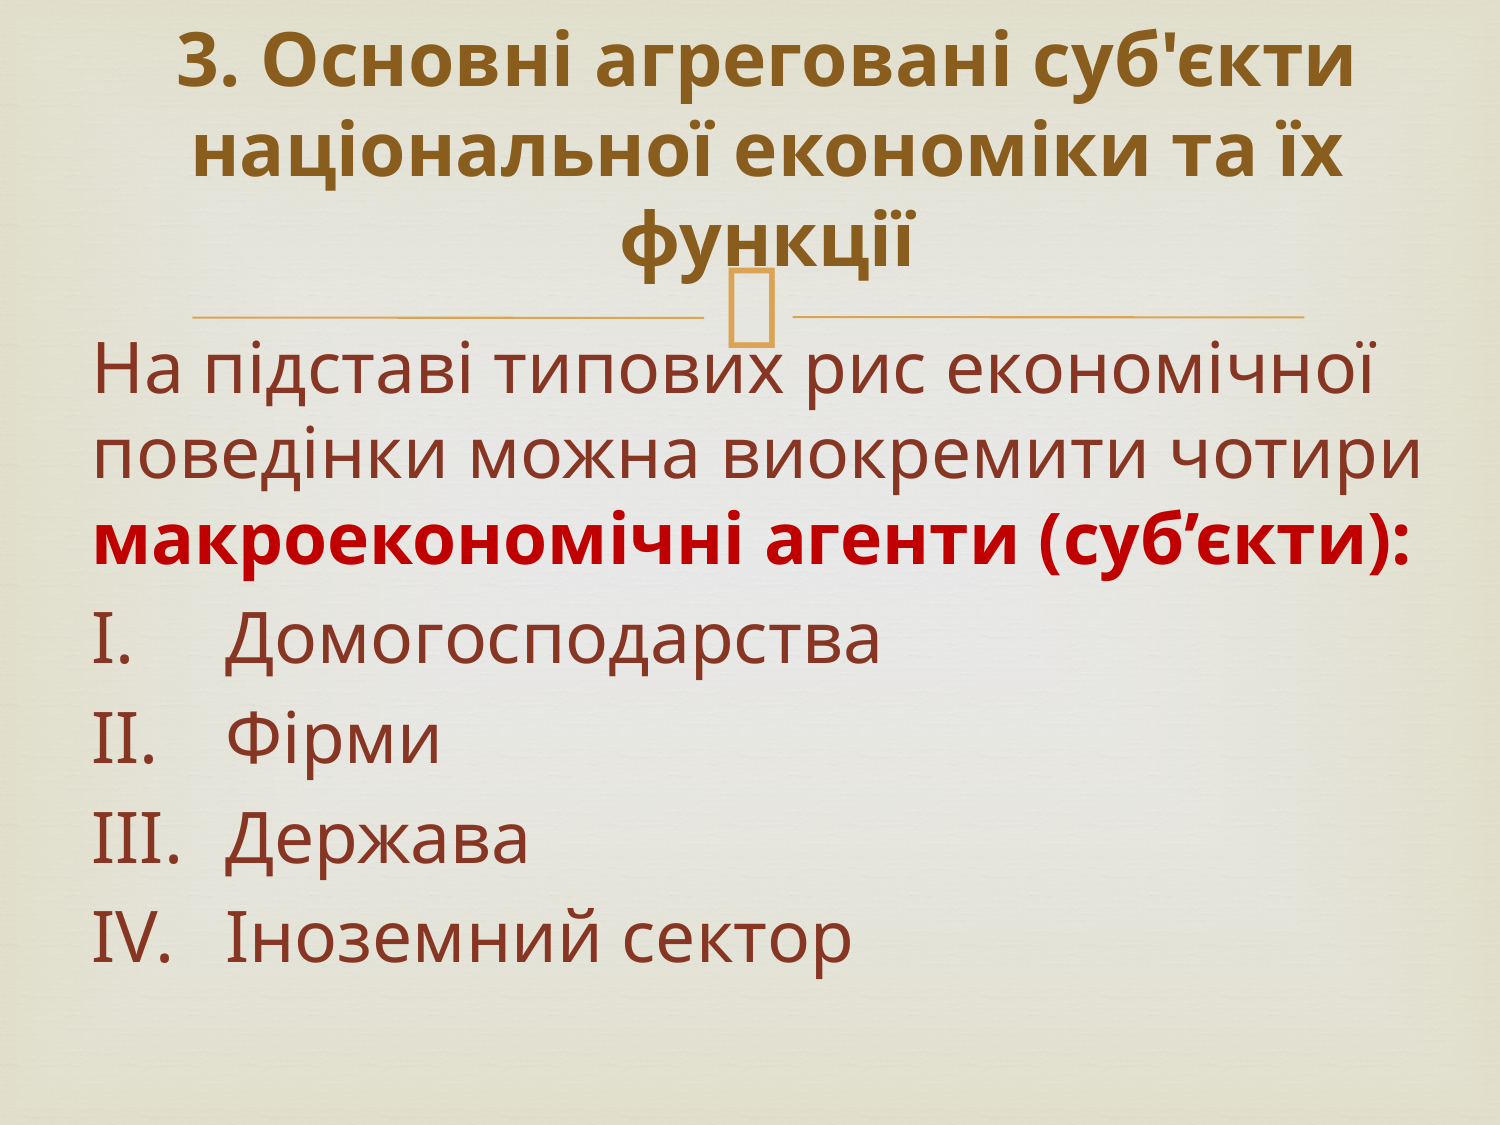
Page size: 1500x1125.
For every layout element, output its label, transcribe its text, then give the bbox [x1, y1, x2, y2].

list На підставі типових рис економічної поведінки можна виокремити чотири макроекономічні агенти (суб’єкти): Домогосподарства Фірми Держава Іноземний сектор [76, 314, 1447, 1005]
title 3. Основні агреговані суб'єкти національної економіки та їх функції [100, 30, 1436, 263]
